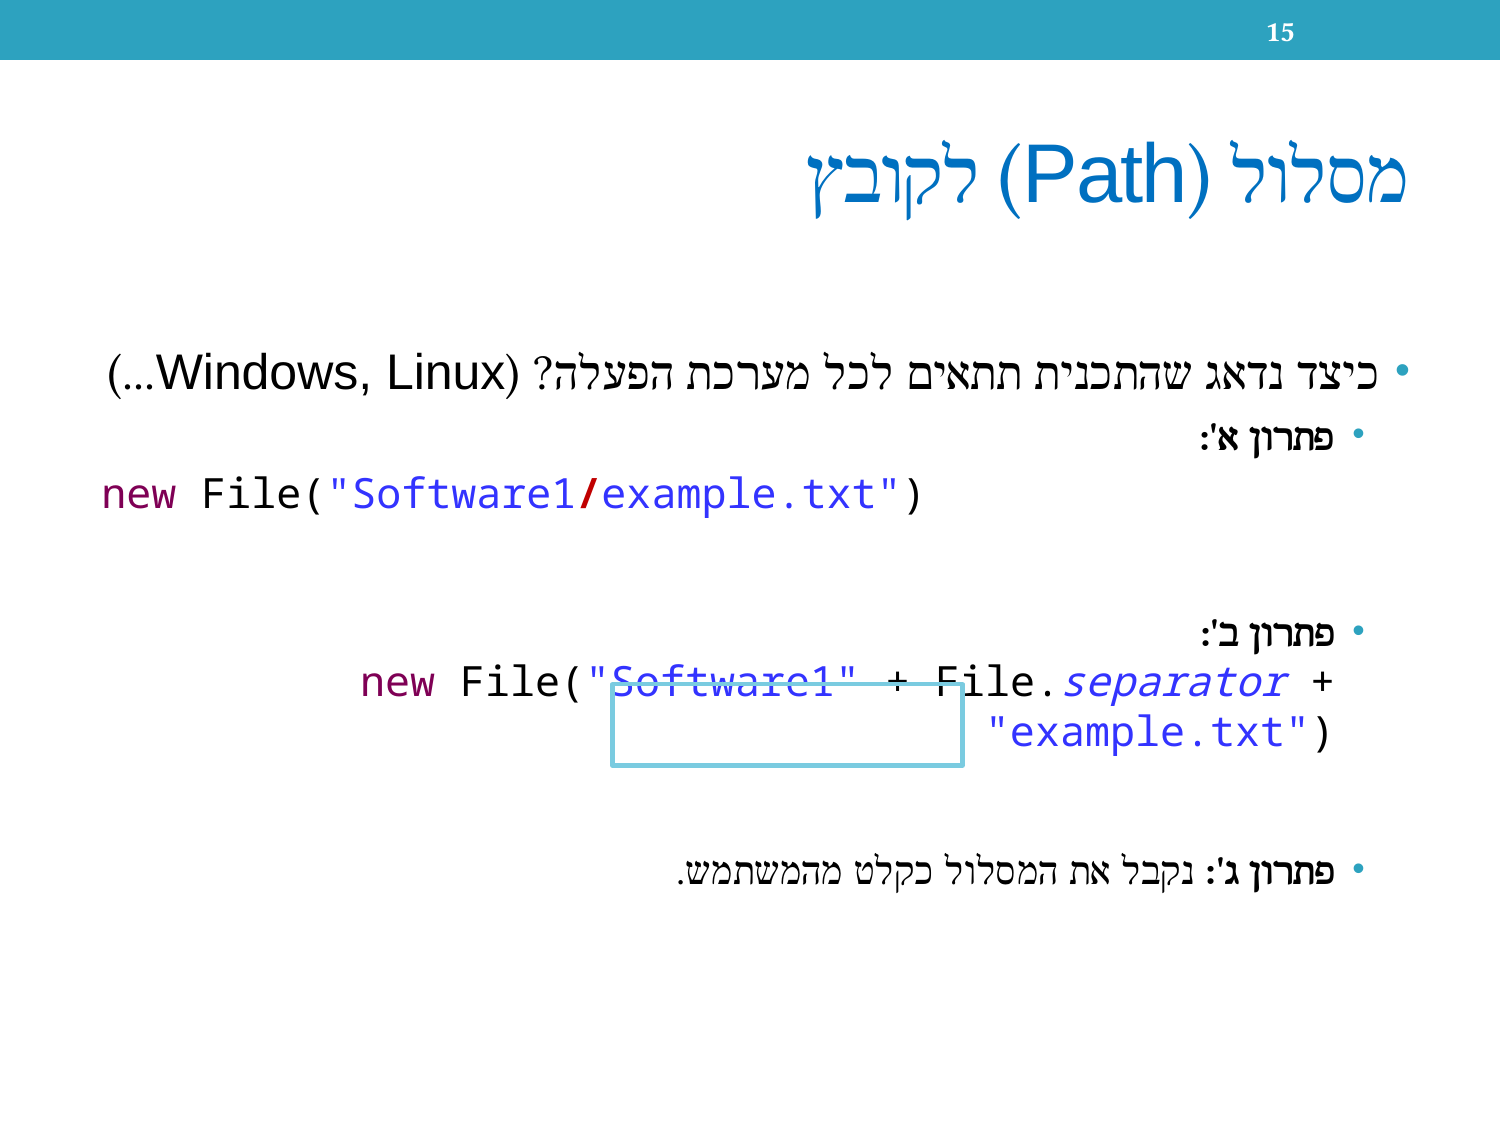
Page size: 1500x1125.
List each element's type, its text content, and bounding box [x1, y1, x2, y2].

text_box [610, 682, 965, 768]
list כיצד נדאג שהתכנית תתאים לכל מערכת הפעלה? (Windows, Linux...) פתרון א': new File("Software1/example.txt") פתרון ב': new File("Software1" + File.separator + "example.txt") פתרון ג': נקבל את המסלול כקלט מהמשתמש. [75, 262, 1425, 1063]
title מסלול (Path) לקובץ [75, 87, 1425, 250]
slide_number 15 [1250, 3, 1425, 57]
